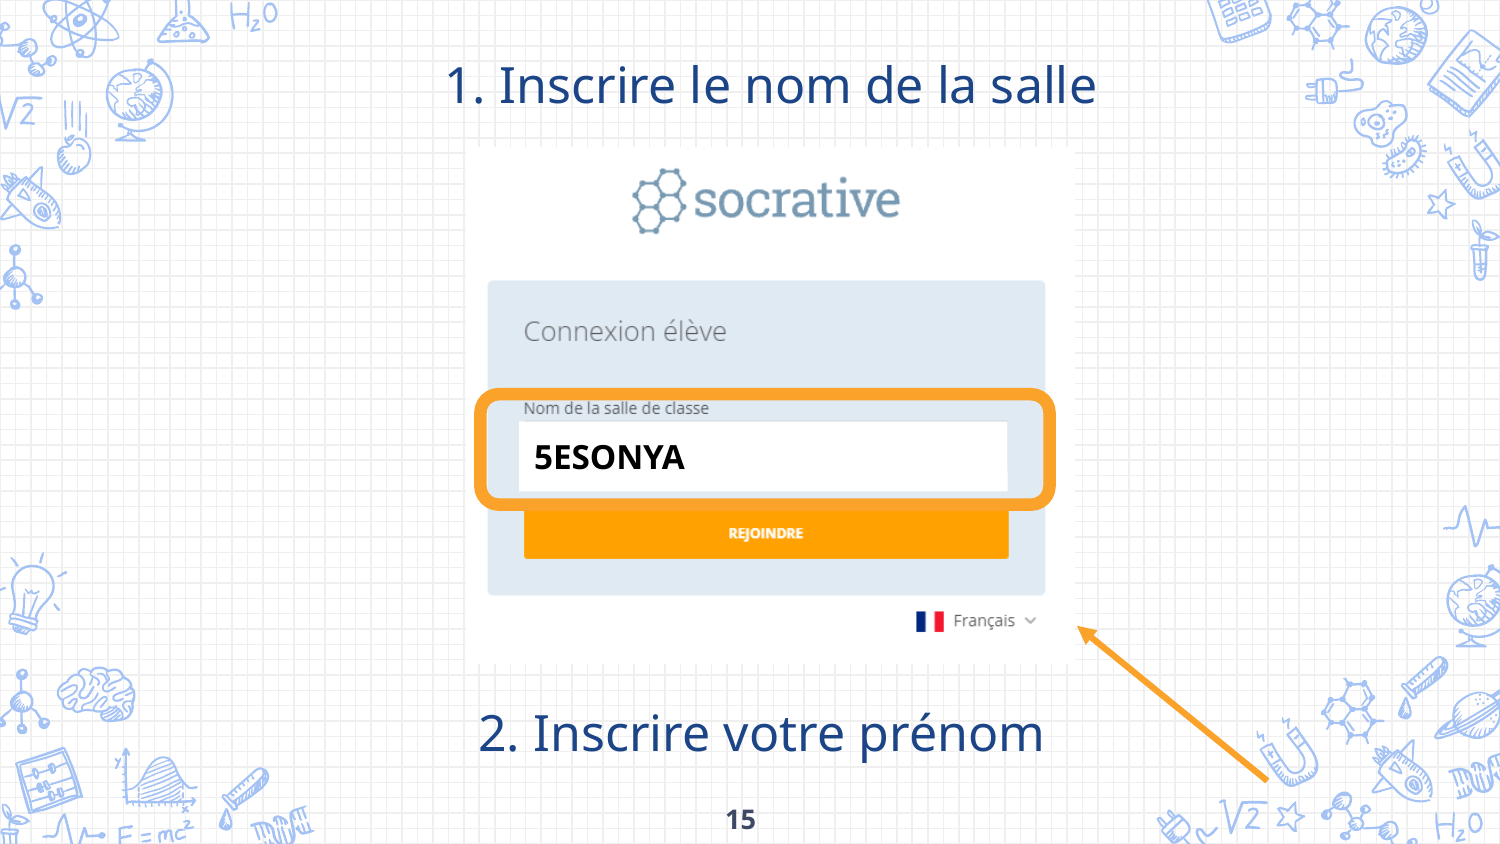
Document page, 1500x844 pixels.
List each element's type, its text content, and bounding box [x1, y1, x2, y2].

picture [466, 147, 1076, 665]
text_box 1. Inscrire le nom de la salle [429, 38, 1140, 129]
text_box 2. Inscrire votre prénom [463, 686, 1071, 777]
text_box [1076, 625, 1268, 782]
slide_number 15 [668, 787, 772, 844]
